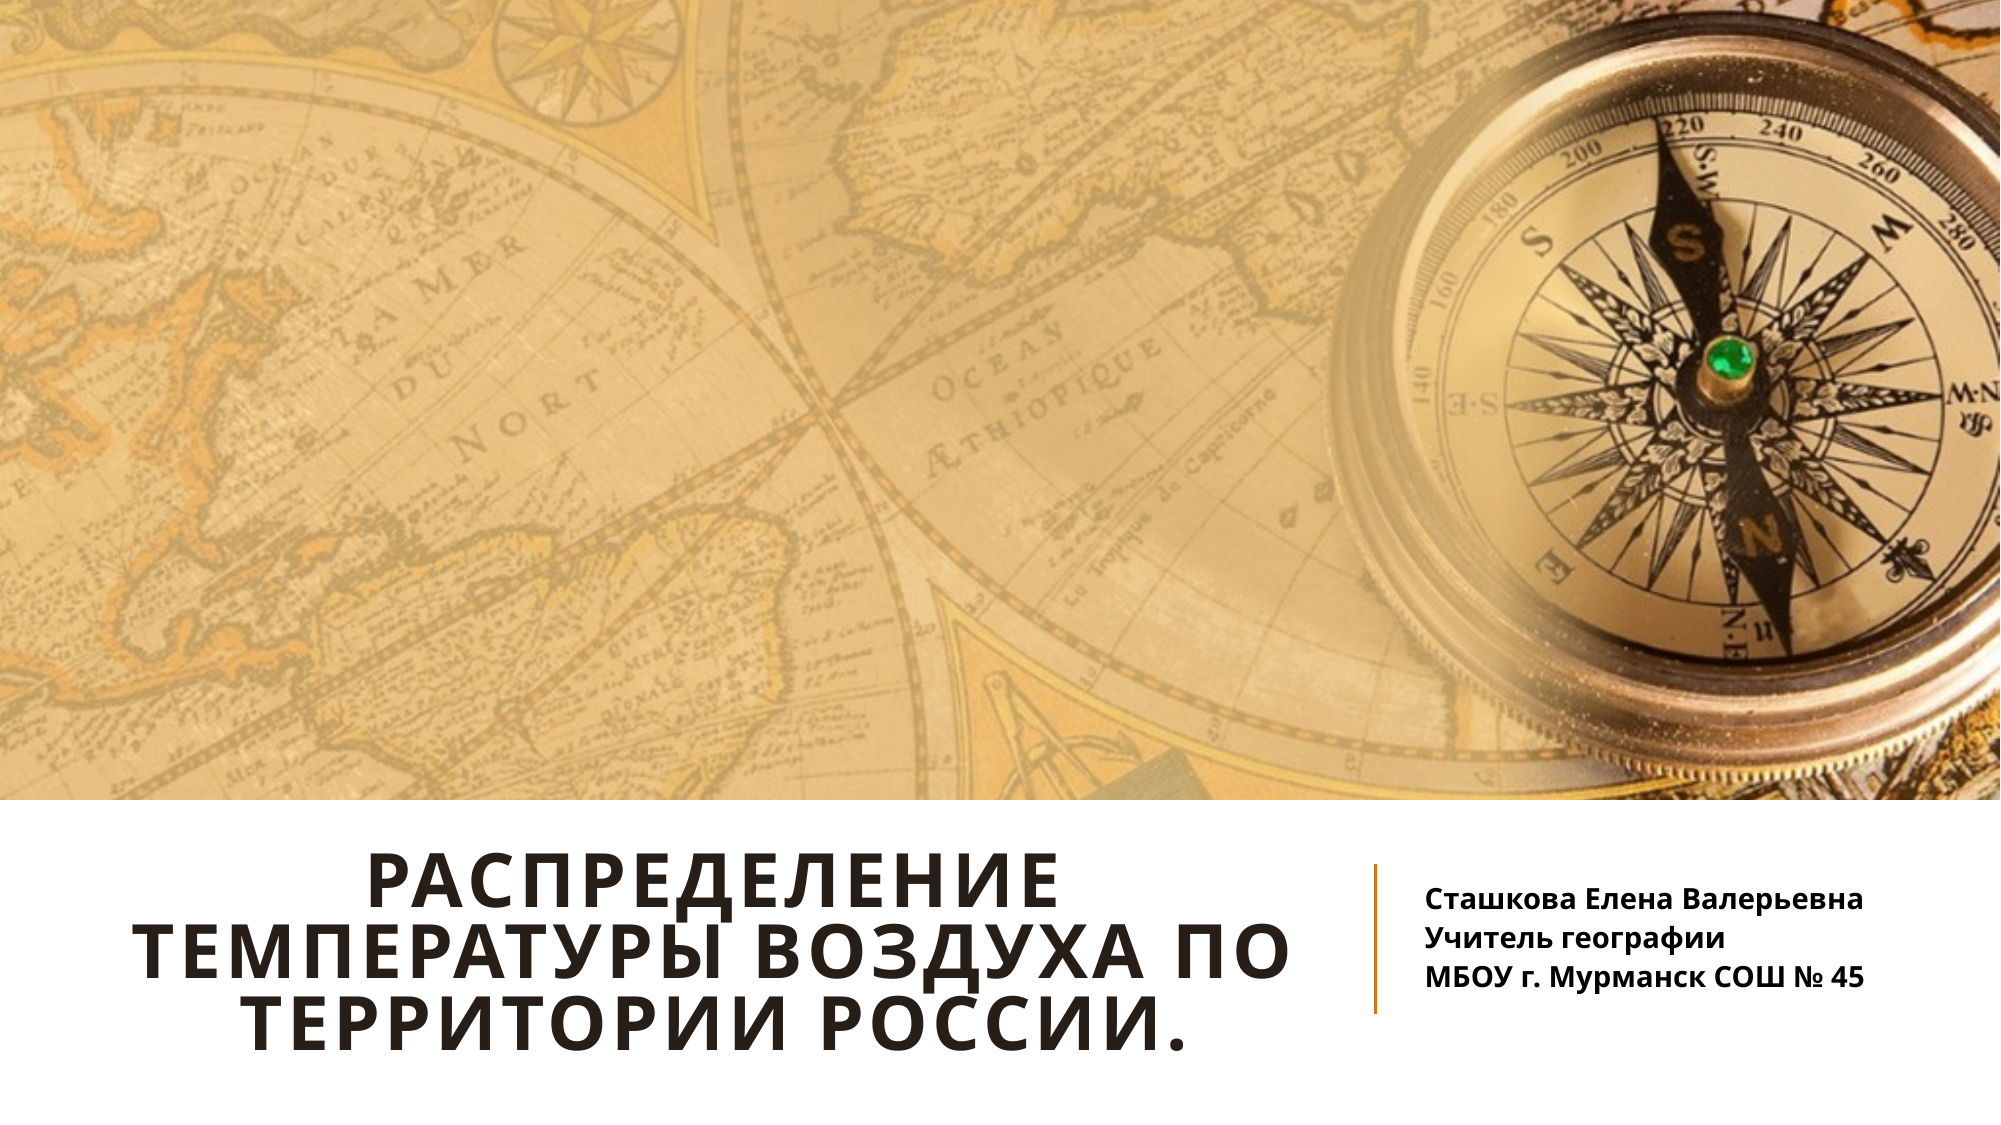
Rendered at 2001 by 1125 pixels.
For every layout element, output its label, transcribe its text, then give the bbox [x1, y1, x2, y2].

title Распределение температуры воздуха по территории россии. [77, 840, 1352, 1074]
subtitle Сташкова Елена Валерьевна Учитель географии МБОУ г. Мурманск СОШ № 45 [1409, 865, 1935, 1009]
picture [0, 0, 2000, 800]
